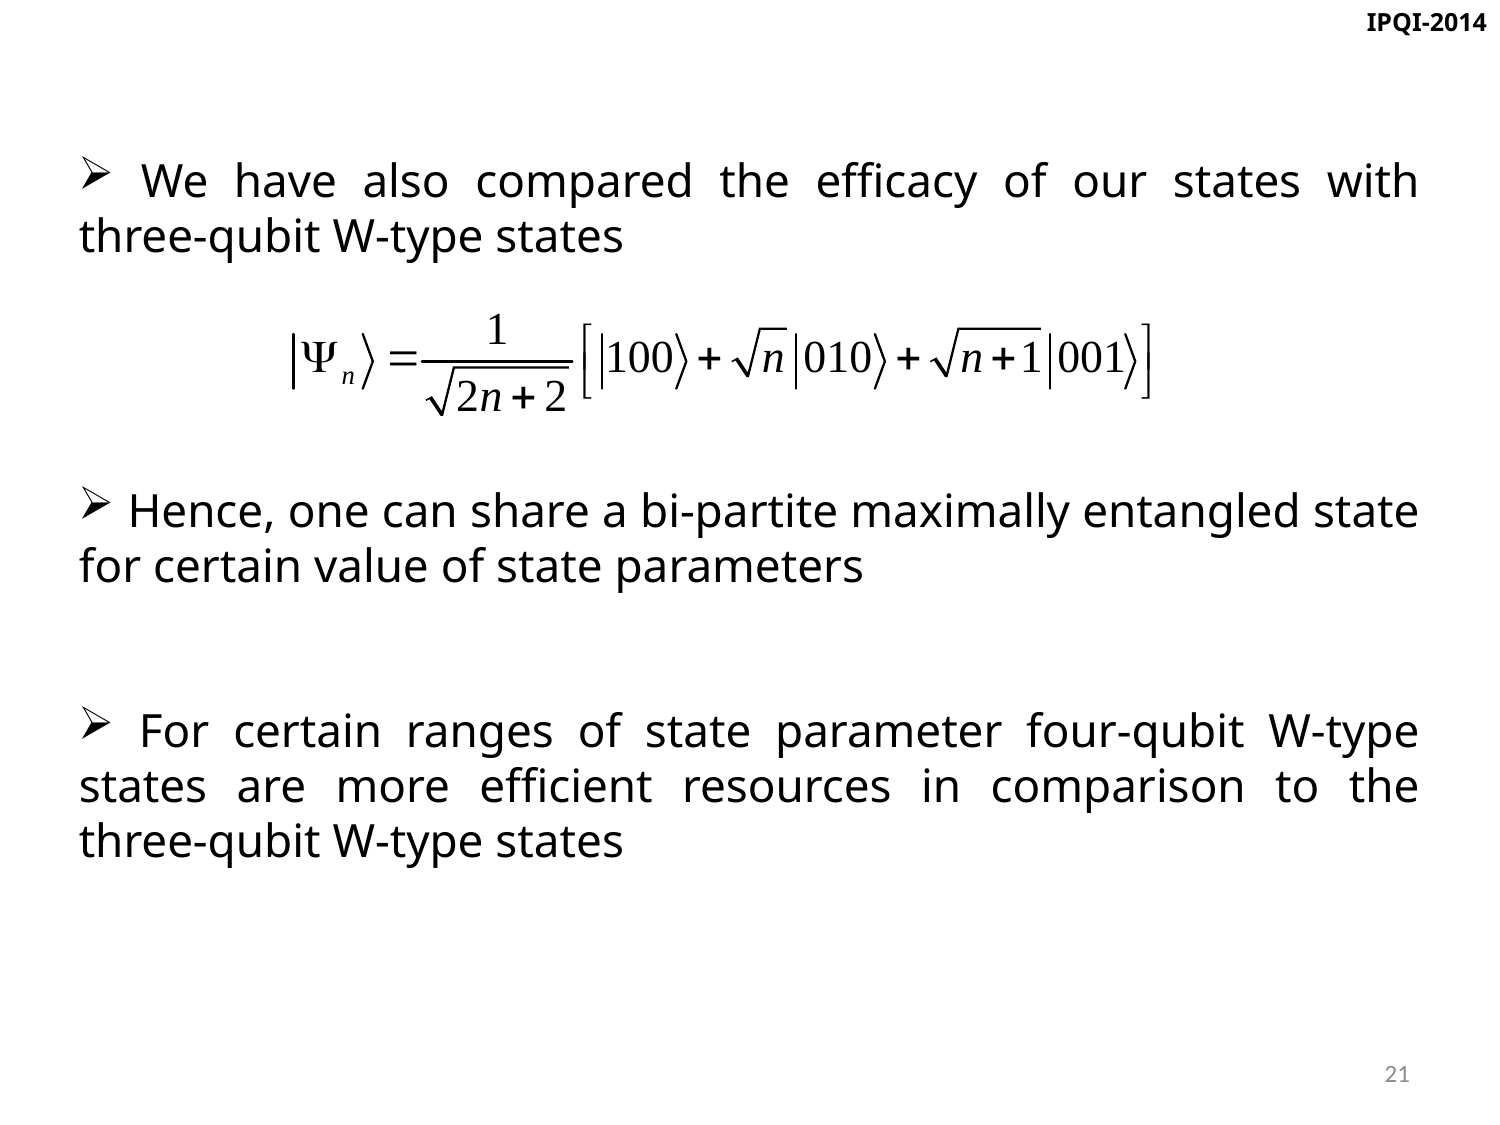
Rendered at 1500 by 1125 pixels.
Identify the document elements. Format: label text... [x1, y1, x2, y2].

text_box We have also compared the efficacy of our states with three-qubit W-type states Hence, one can share a bi-partite maximally entangled state for certain value of state parameters For certain ranges of state parameter four-qubit W-type states are more efficient resources in comparison to the three-qubit W-type states [63, 144, 1435, 874]
text_box IPQI-2014 [1352, 0, 1500, 44]
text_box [288, 303, 1164, 421]
slide_number 21 [1074, 1042, 1425, 1103]
